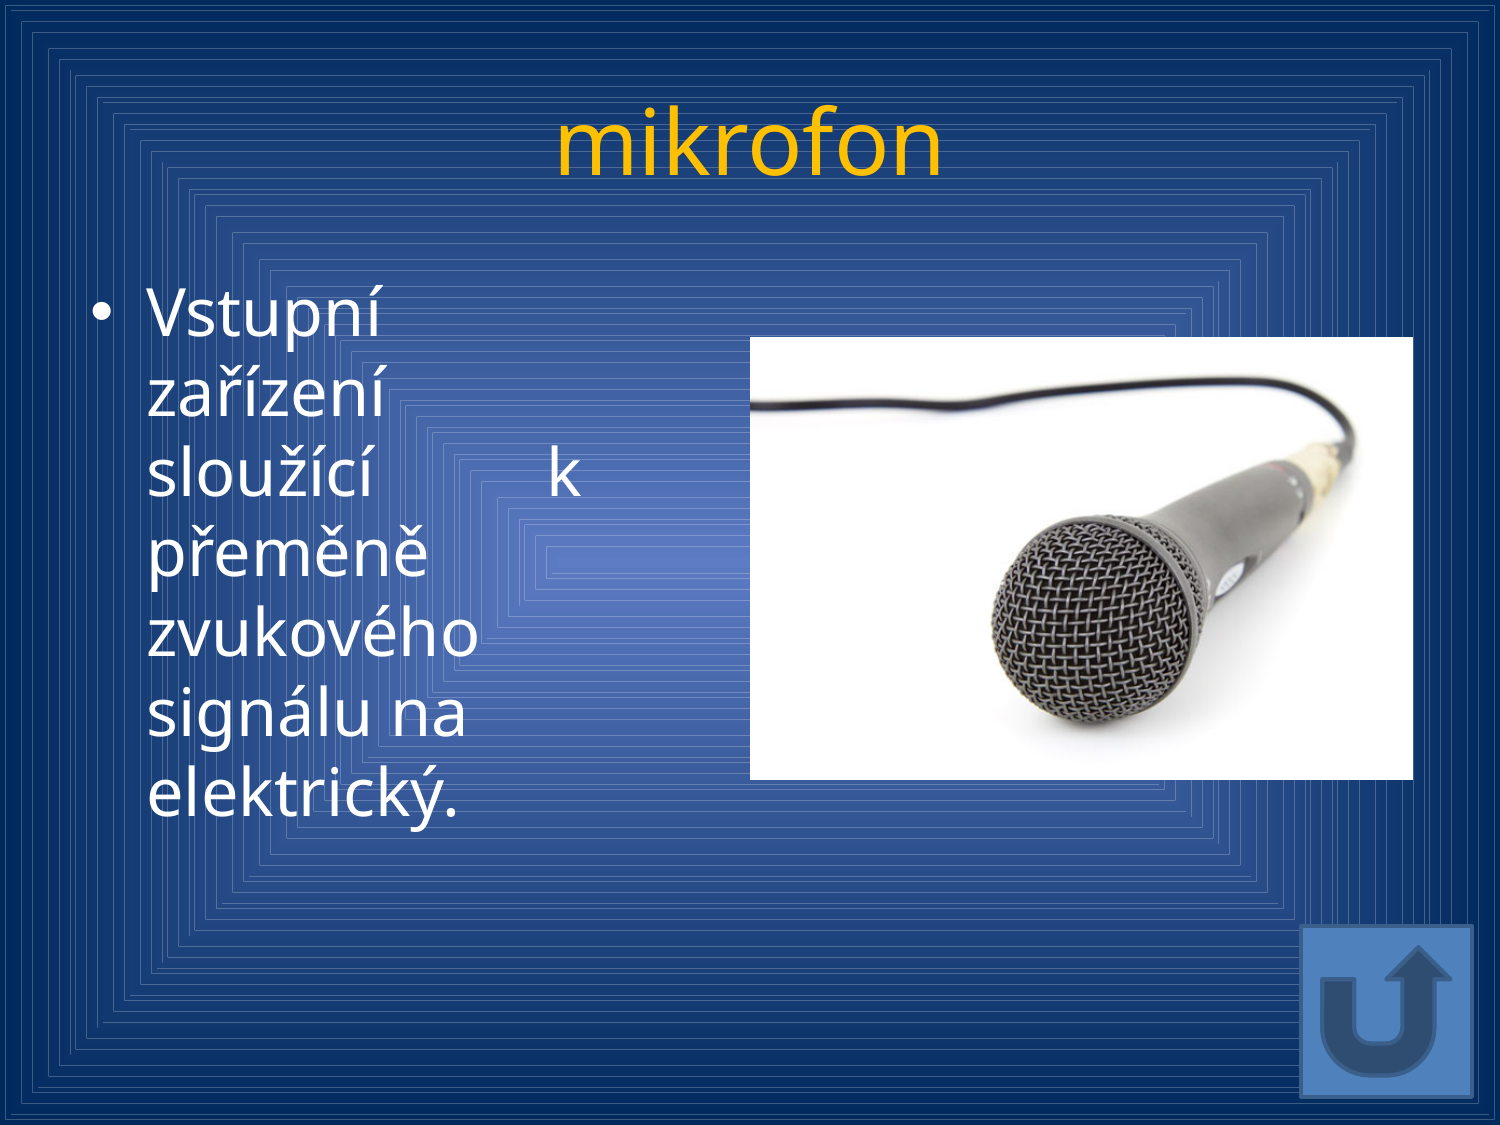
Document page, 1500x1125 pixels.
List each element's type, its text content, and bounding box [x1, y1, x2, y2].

title mikrofon [74, 45, 1426, 233]
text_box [749, 337, 1413, 781]
text_box [1299, 924, 1474, 1099]
list Vstupní zařízení sloužící k přeměně zvukového signálu na elektrický. [74, 262, 645, 1006]
